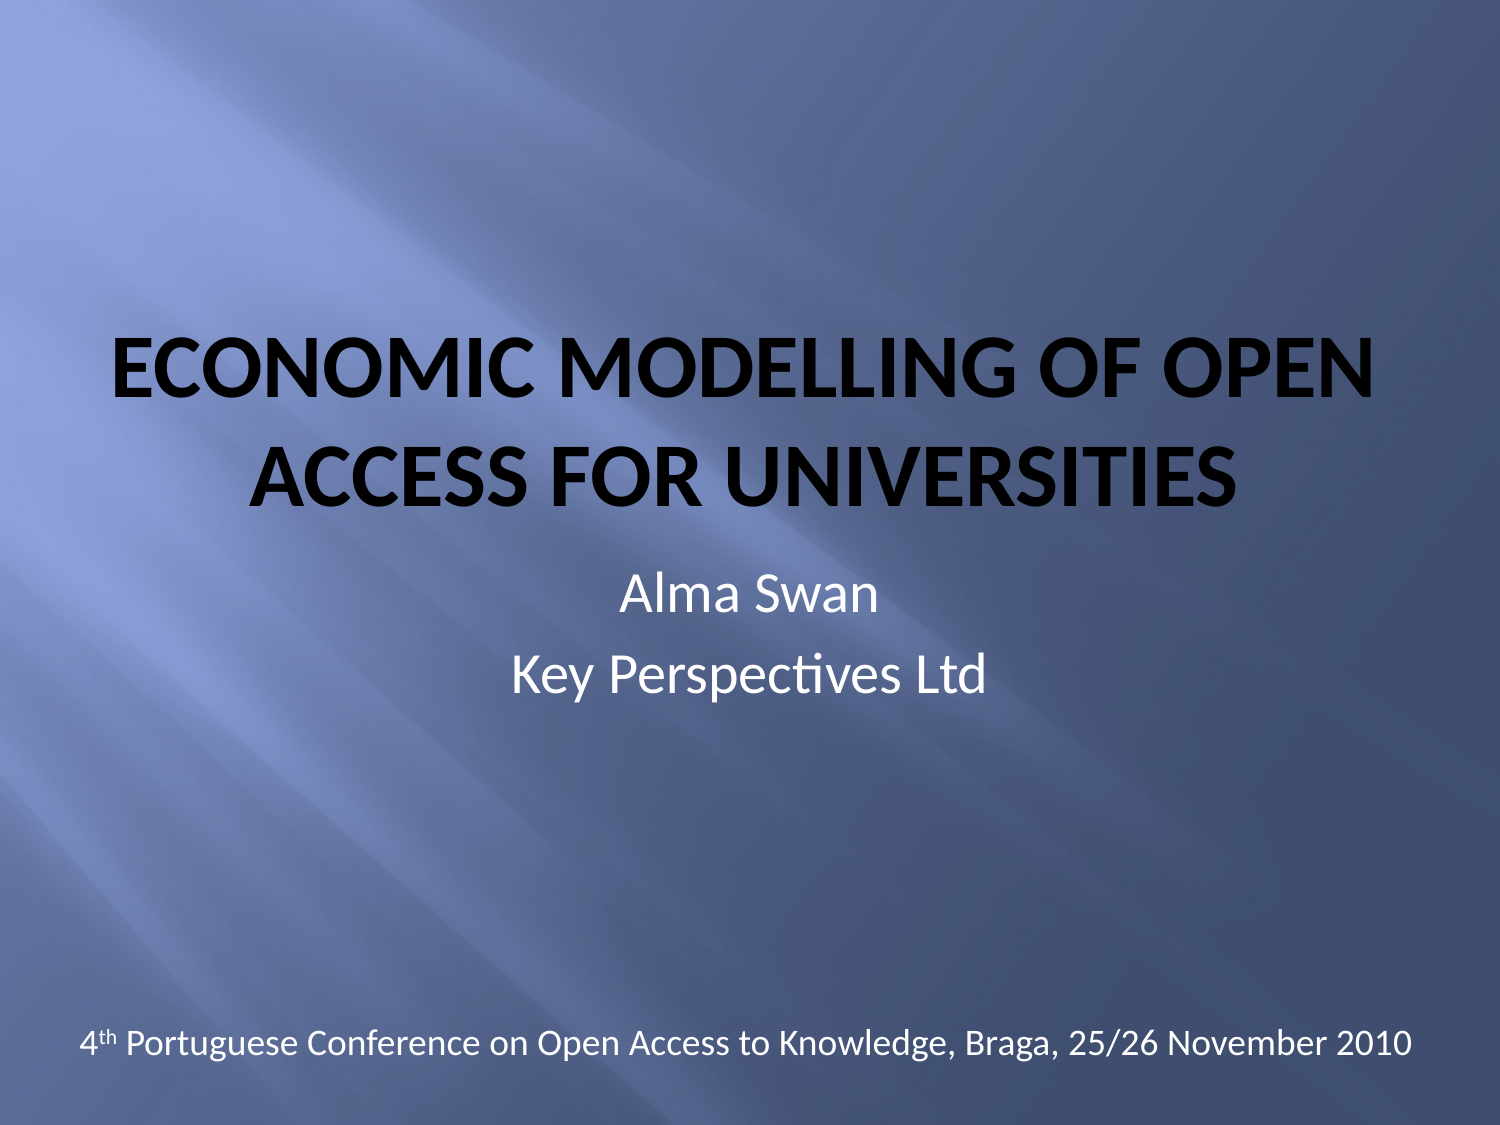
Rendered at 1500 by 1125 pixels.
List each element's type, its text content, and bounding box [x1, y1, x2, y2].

title Economic modelling of Open Access for universities [69, 224, 1420, 525]
subtitle Alma Swan Key Perspectives Ltd [225, 546, 1275, 834]
text_box 4th Portuguese Conference on Open Access to Knowledge, Braga, 25/26 November 2010 [45, 1010, 1447, 1071]
